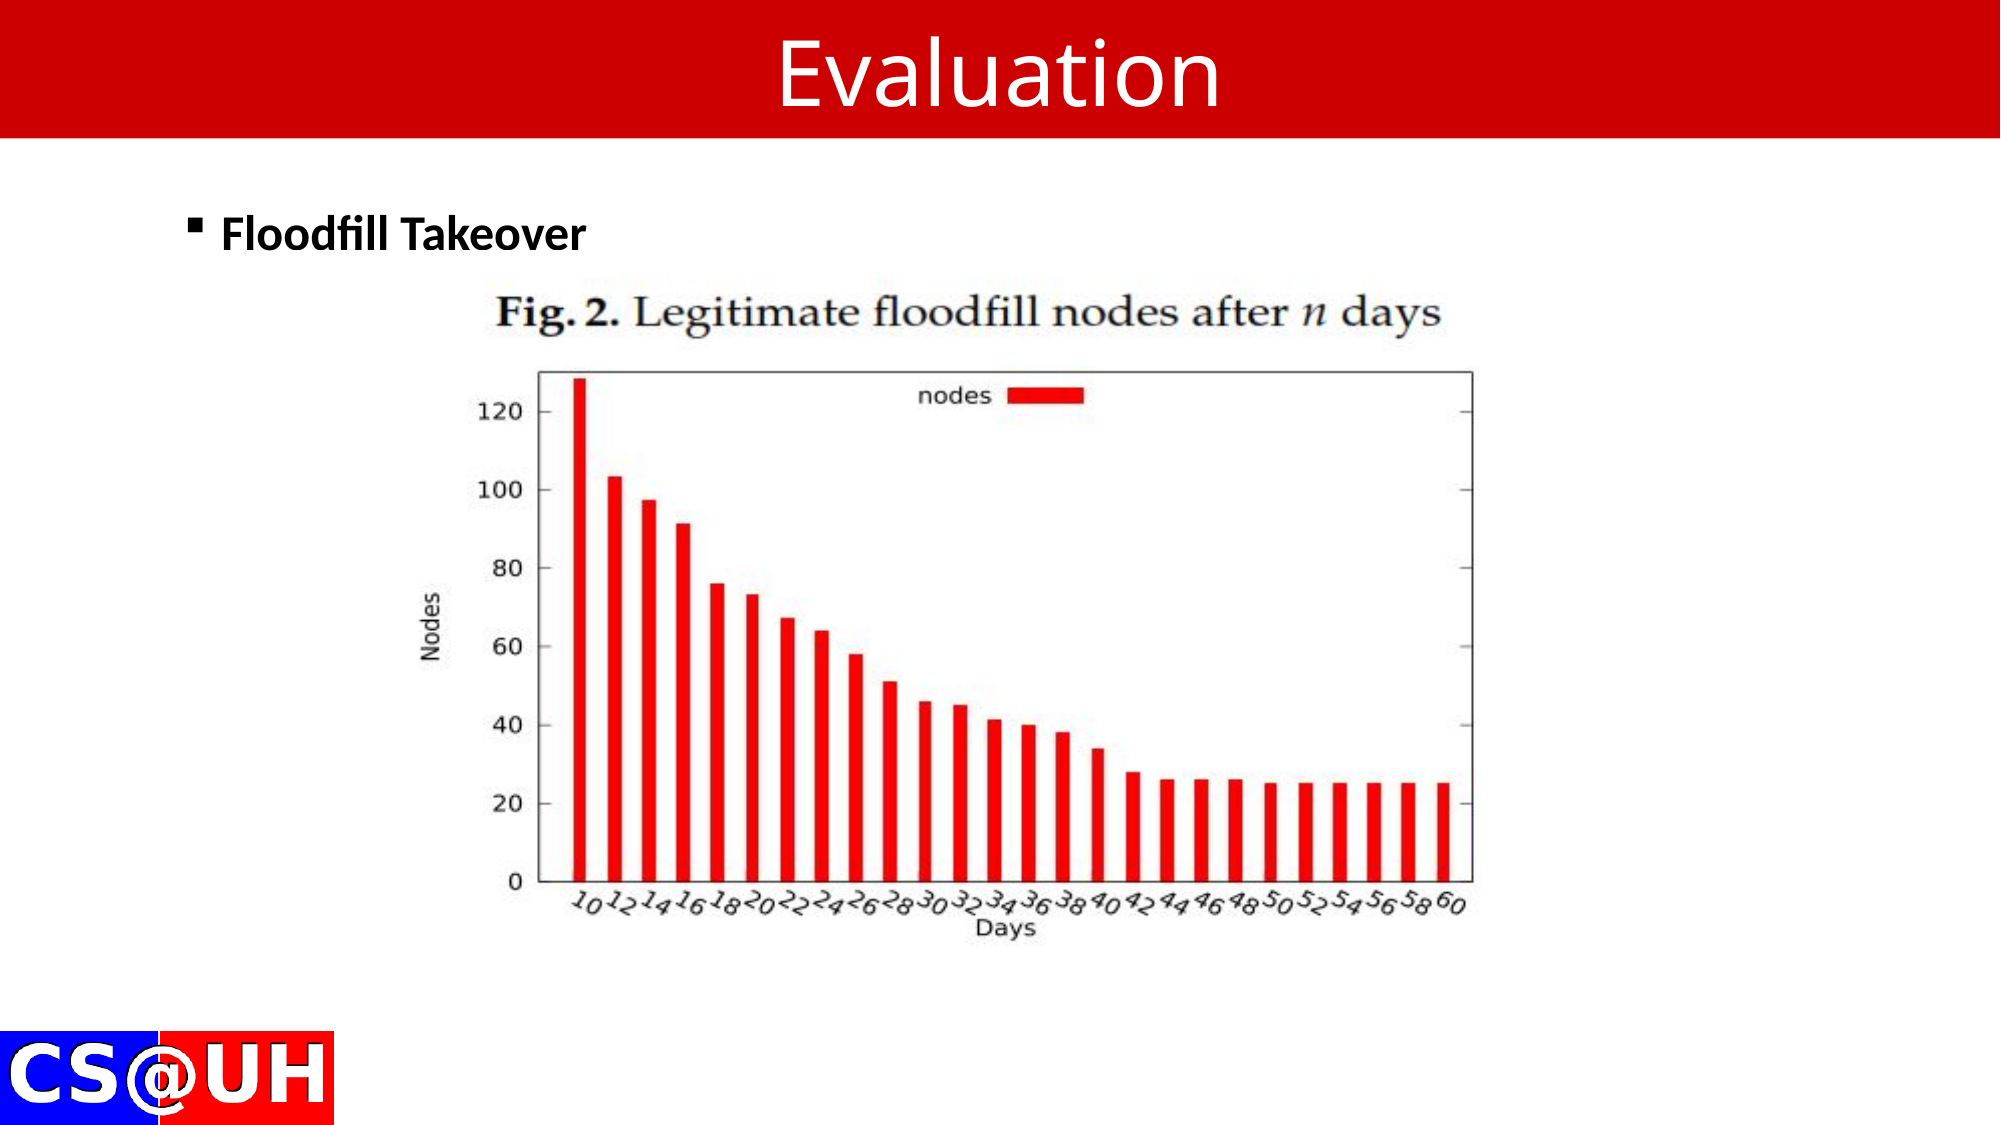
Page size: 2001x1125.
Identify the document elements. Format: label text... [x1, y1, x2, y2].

picture [291, 250, 1709, 1001]
text_box Floodfill Takeover [168, 199, 1839, 1032]
picture [0, 1031, 334, 1125]
text_box Evaluation [0, 0, 2000, 139]
